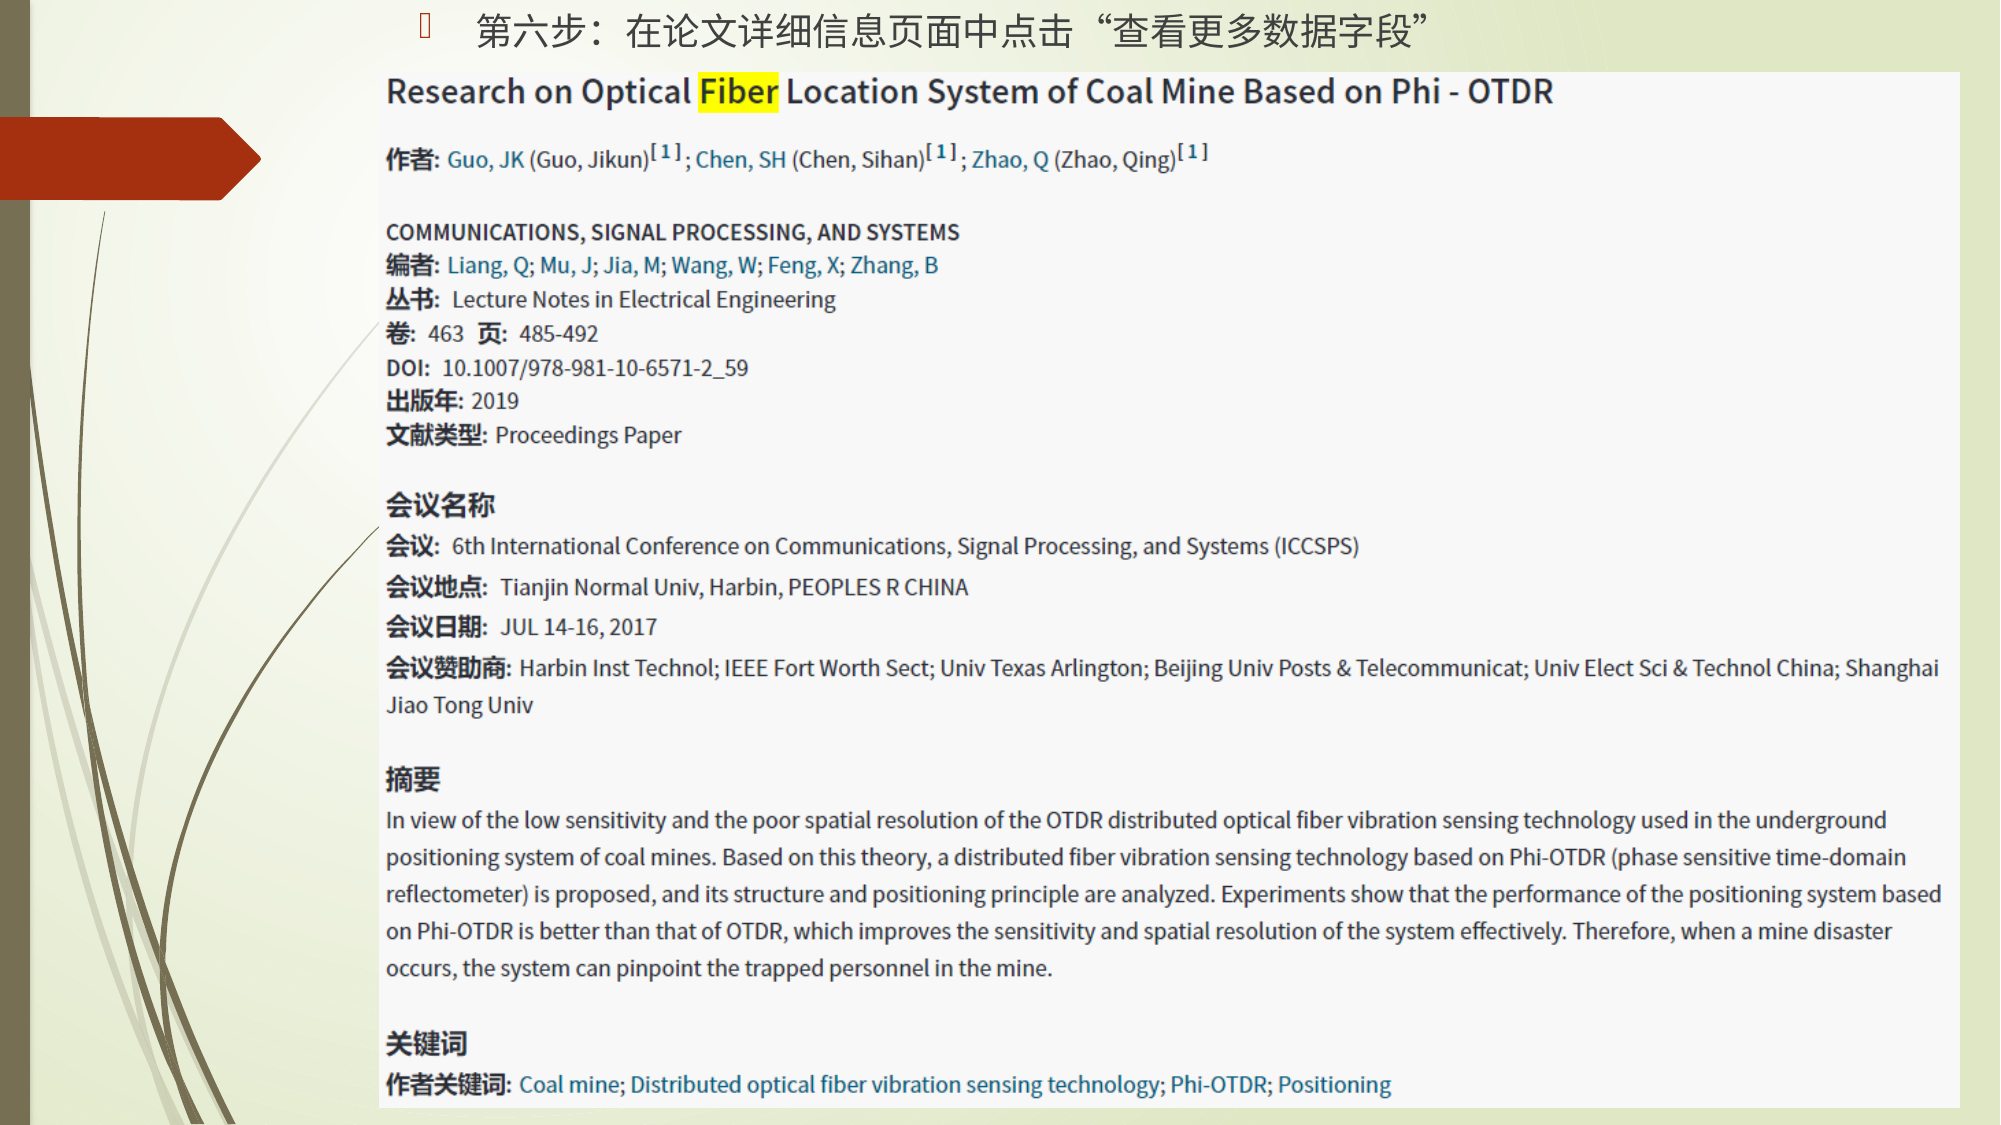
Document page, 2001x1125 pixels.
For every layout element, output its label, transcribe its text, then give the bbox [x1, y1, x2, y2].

list 第六步：在论文详细信息页面中点击“查看更多数据字段” [403, 0, 1867, 71]
picture [379, 72, 1960, 1109]
